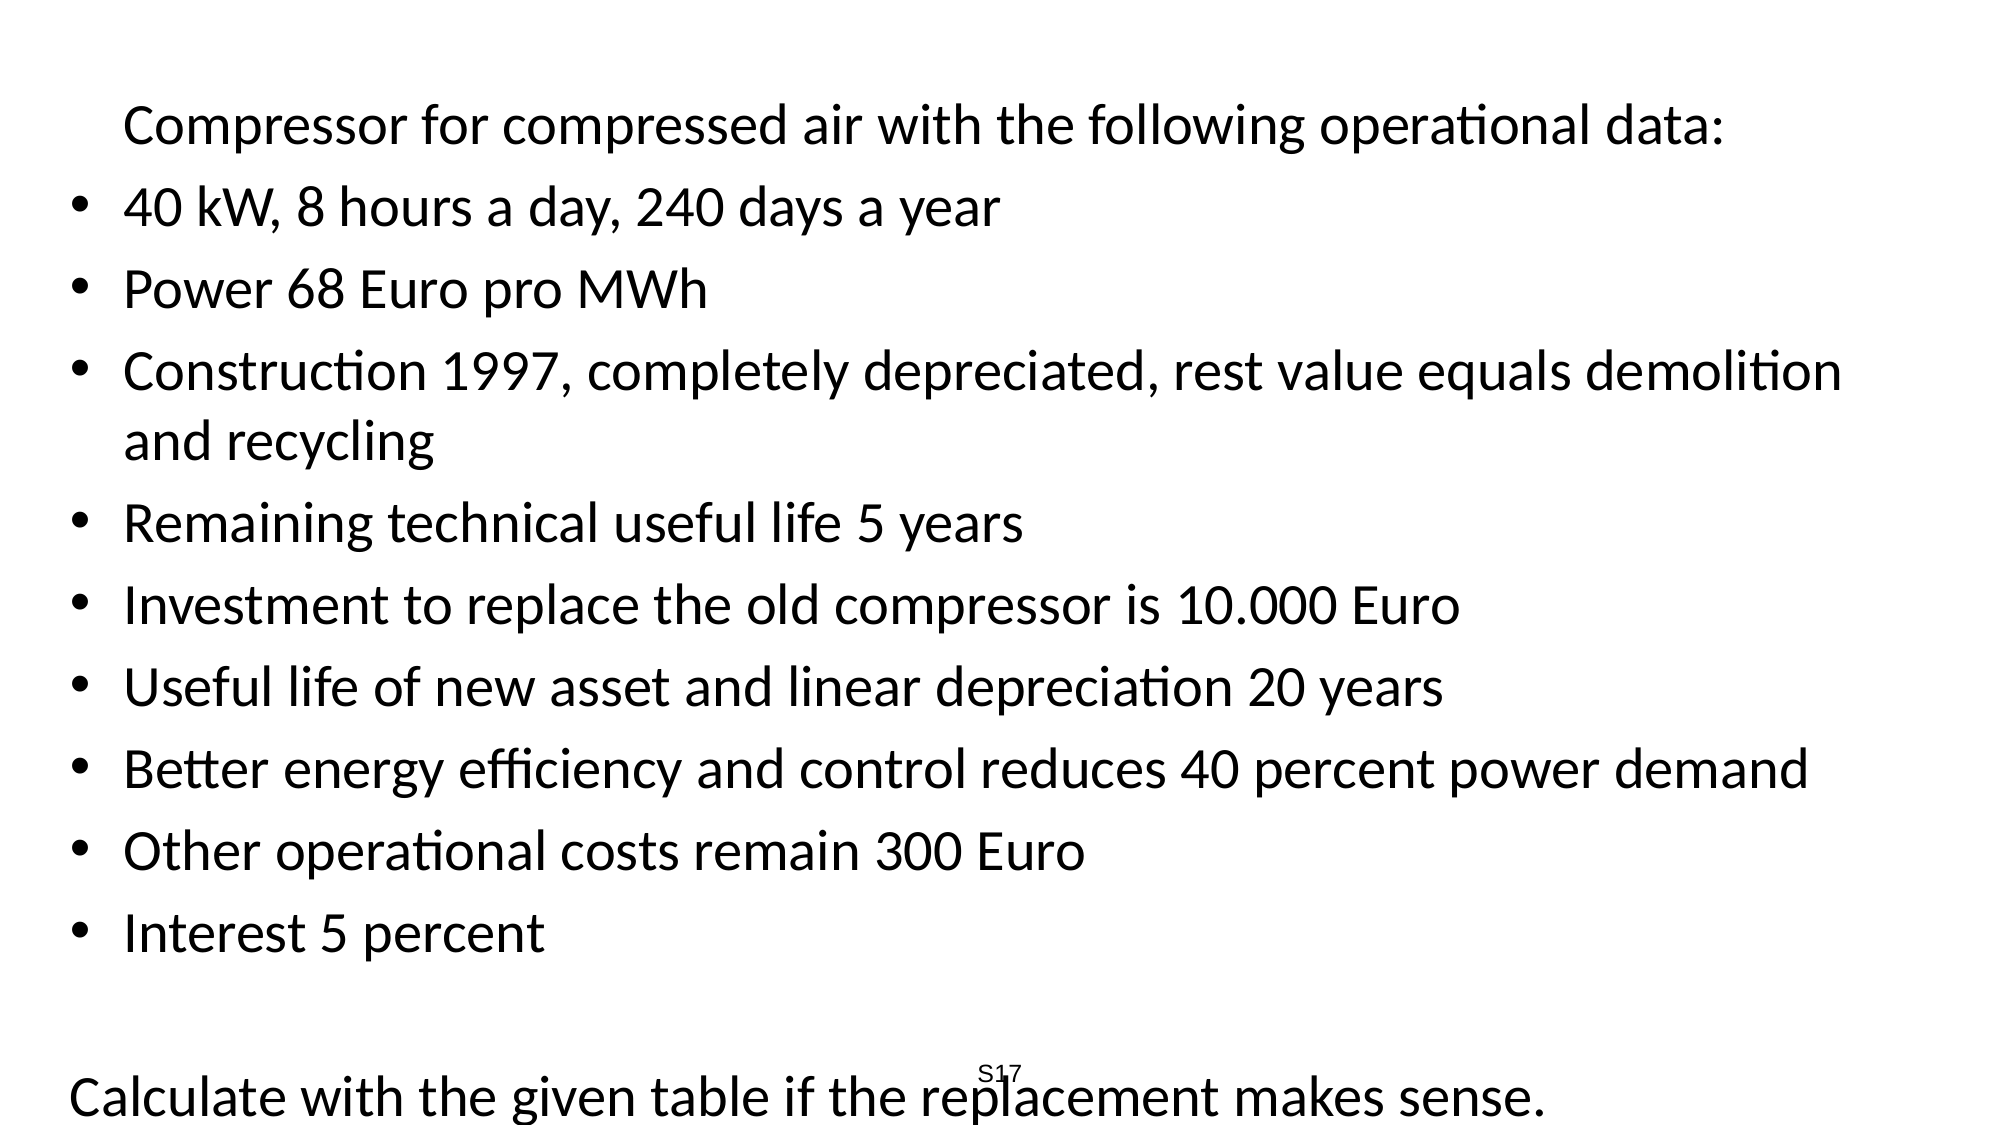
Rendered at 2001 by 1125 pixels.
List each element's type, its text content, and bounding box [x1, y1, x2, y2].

slide_number S17 [762, 1042, 1238, 1103]
list Compressor for compressed air with the following operational data: 40 kW, 8 hours a day, 240 days a year Power 68 Euro pro MWh Construction 1997, completely depreciated, rest value equals demolition and recycling Remaining technical useful life 5 years Investment to replace the old compressor is 10.000 Euro Useful life of new asset and linear depreciation 20 years Better energy efficiency and control reduces 40 percent power demand Other operational costs remain 300 Euro Interest 5 percent Calculate with the given table if the replacement makes sense. [55, 78, 1910, 1125]
